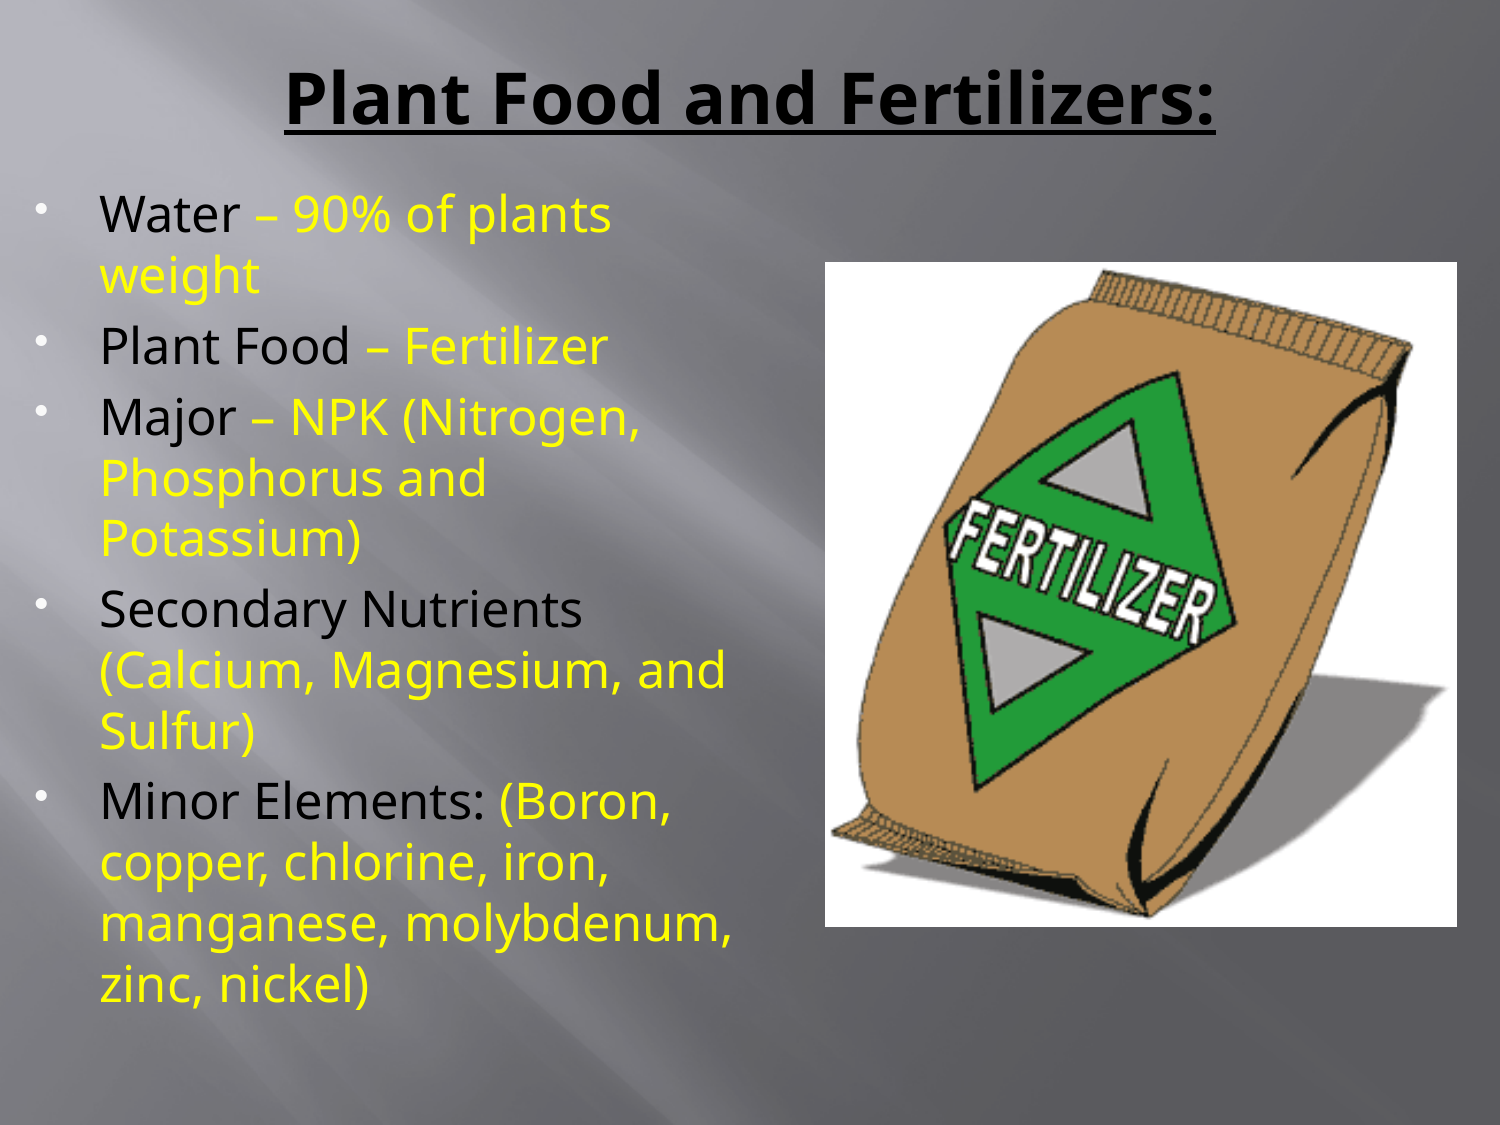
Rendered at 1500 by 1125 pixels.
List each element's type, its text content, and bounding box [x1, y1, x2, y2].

list Water – 90% of plants weight Plant Food – Fertilizer Major – NPK (Nitrogen, Phosphorus and Potassium) Secondary Nutrients (Calcium, Magnesium, and Sulfur) Minor Elements: (Boron, copper, chlorine, iron, manganese, molybdenum, zinc, nickel) [0, 174, 775, 1035]
title Plant Food and Fertilizers: [75, 45, 1425, 233]
picture [824, 262, 1458, 927]
